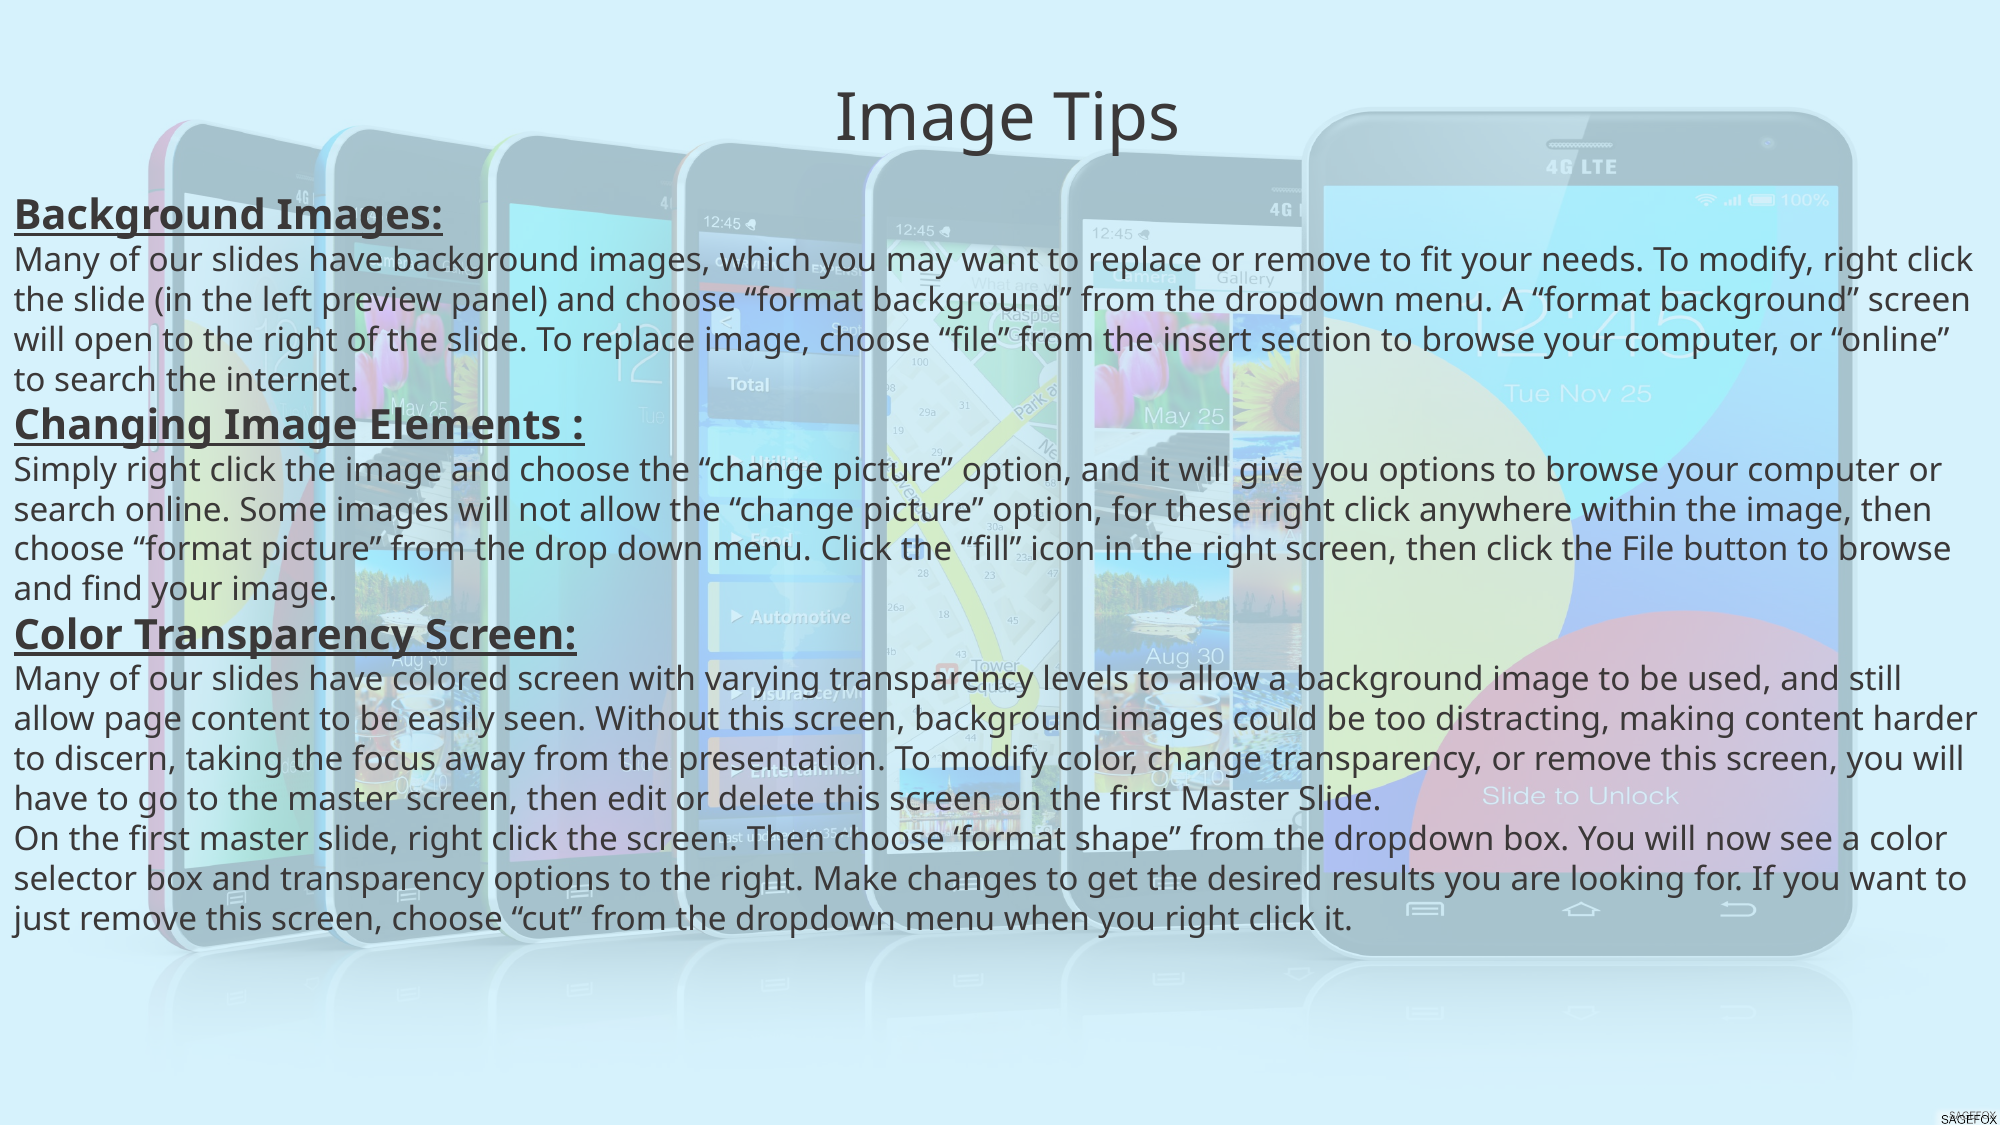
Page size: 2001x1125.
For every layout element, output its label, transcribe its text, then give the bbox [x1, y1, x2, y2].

title Image Tips [597, 59, 1420, 177]
text_box Background Images: Many of our slides have background images, which you may want to replace or remove to fit your needs. To modify, right click the slide (in the left preview panel) and choose “format background” from the dropdown menu. A “format background” screen will open to the right of the slide. To replace image, choose “file” from the insert section to browse your computer, or “online” to search the internet. Changing Image Elements : Simply right click the image and choose the “change picture” option, and it will give you options to browse your computer or search online. Some images will not allow the “change picture” option, for these right click anywhere within the image, then choose “format picture” from the drop down menu. Click the “fill” icon in the right screen, then click the File button to browse and find your image. Color Transparency Screen: Many of our slides have colored screen with varying transparency levels to allow a background image to be used, and still allow page content to be easily seen. Without this screen, background images could be too distracting, making content harder to discern, taking the focus away from the presentation. To modify color, change transparency, or remove this screen, you will have to go to the master screen, then edit or delete this screen on the first Master Slide. On the first master slide, right click the screen. Then choose ‘format shape” from the dropdown box. You will now see a color selector box and transparency options to the right. Make changes to get the desired results you are looking for. If you want to just remove this screen, choose “cut” from the dropdown menu when you right click it. [0, 0, 2000, 1125]
picture [1938, 1114, 1999, 1125]
